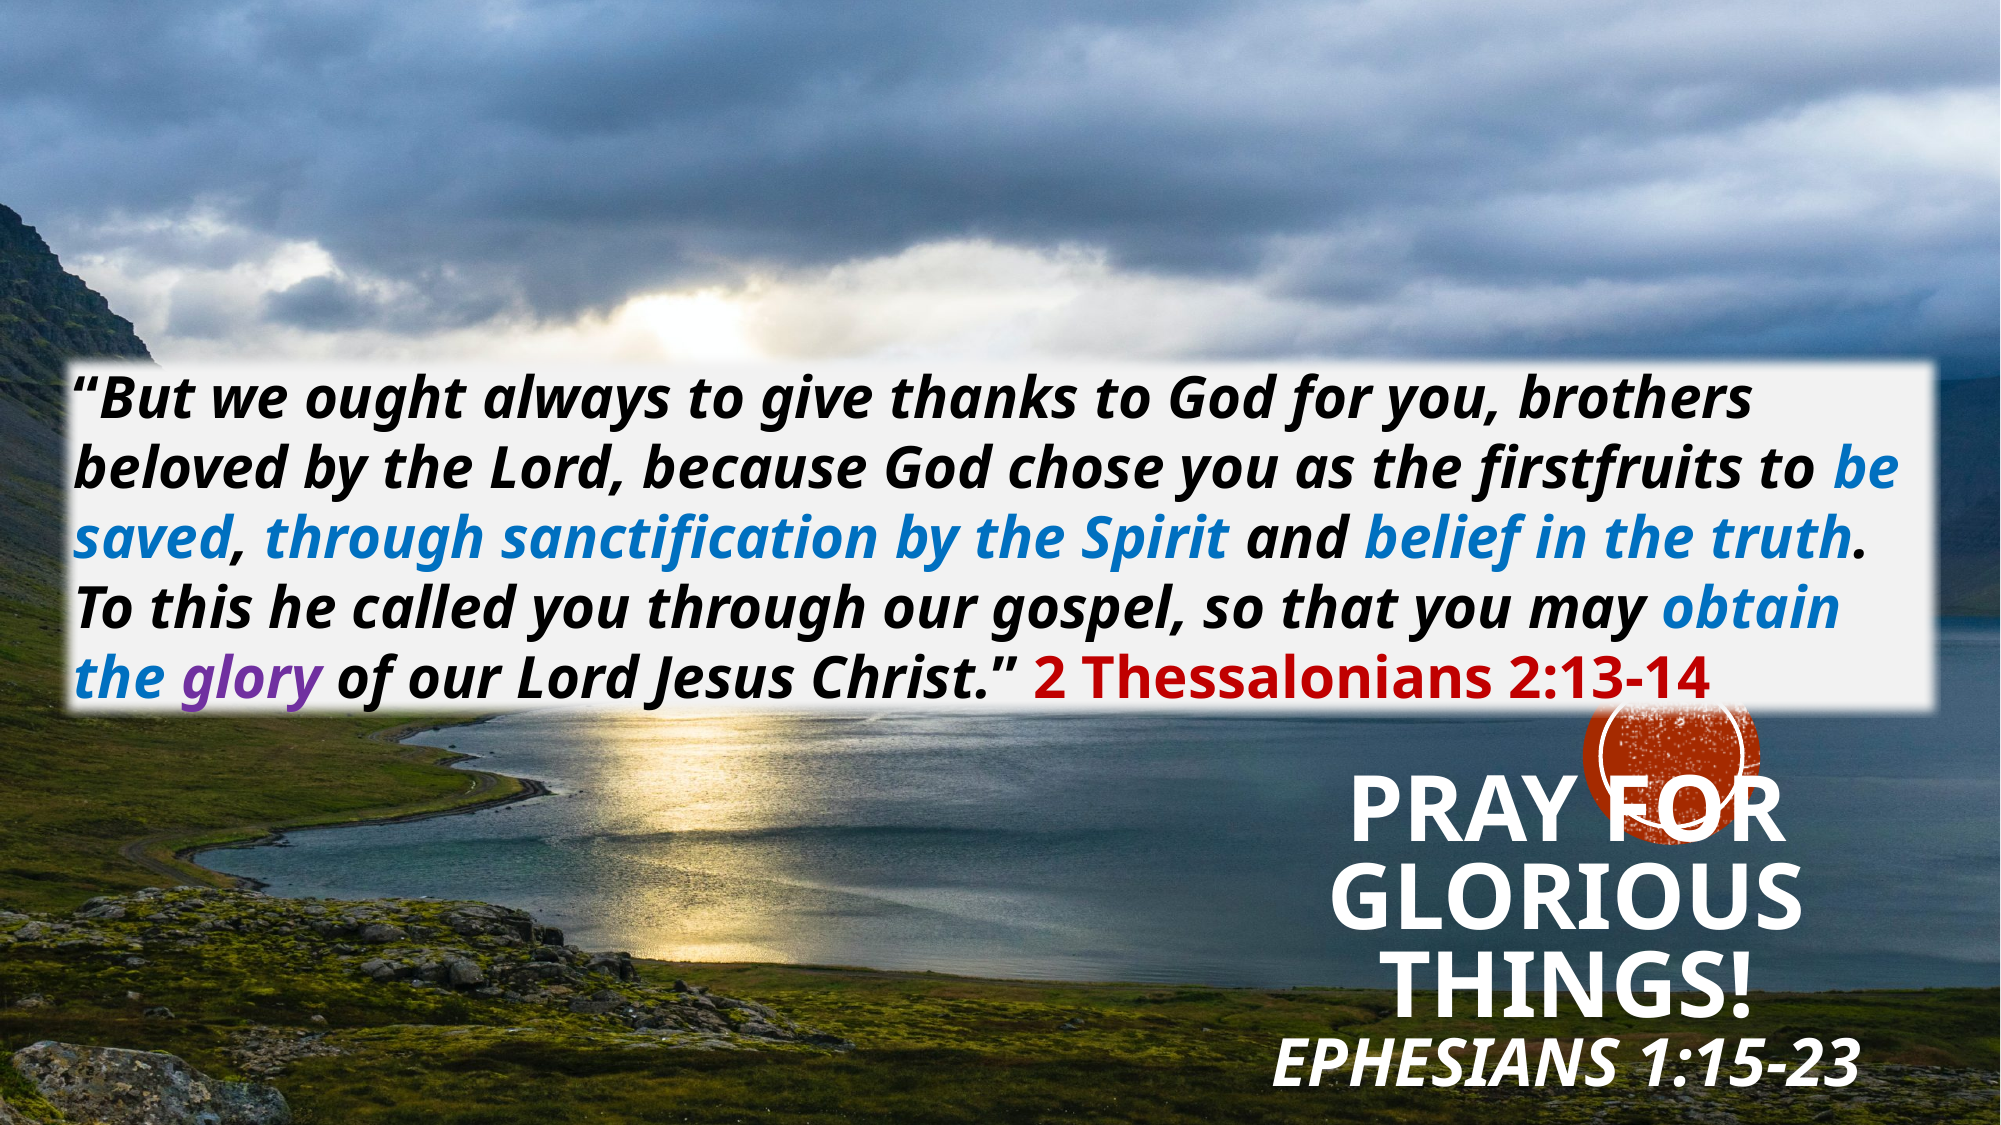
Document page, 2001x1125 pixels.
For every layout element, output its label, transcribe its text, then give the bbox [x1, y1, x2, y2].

text_box “But we ought always to give thanks to God for you, brothers beloved by the Lord, because God chose you as the firstfruits to be saved, through sanctification by the Spirit and belief in the truth. To this he called you through our gospel, so that you may obtain the glory of our Lord Jesus Christ.” 2 Thessalonians 2:13-14 [78, 372, 1925, 704]
picture [0, 0, 2001, 1125]
text_box Pray for glorious things! Ephesians 1:15-23 [1132, 840, 2000, 1031]
